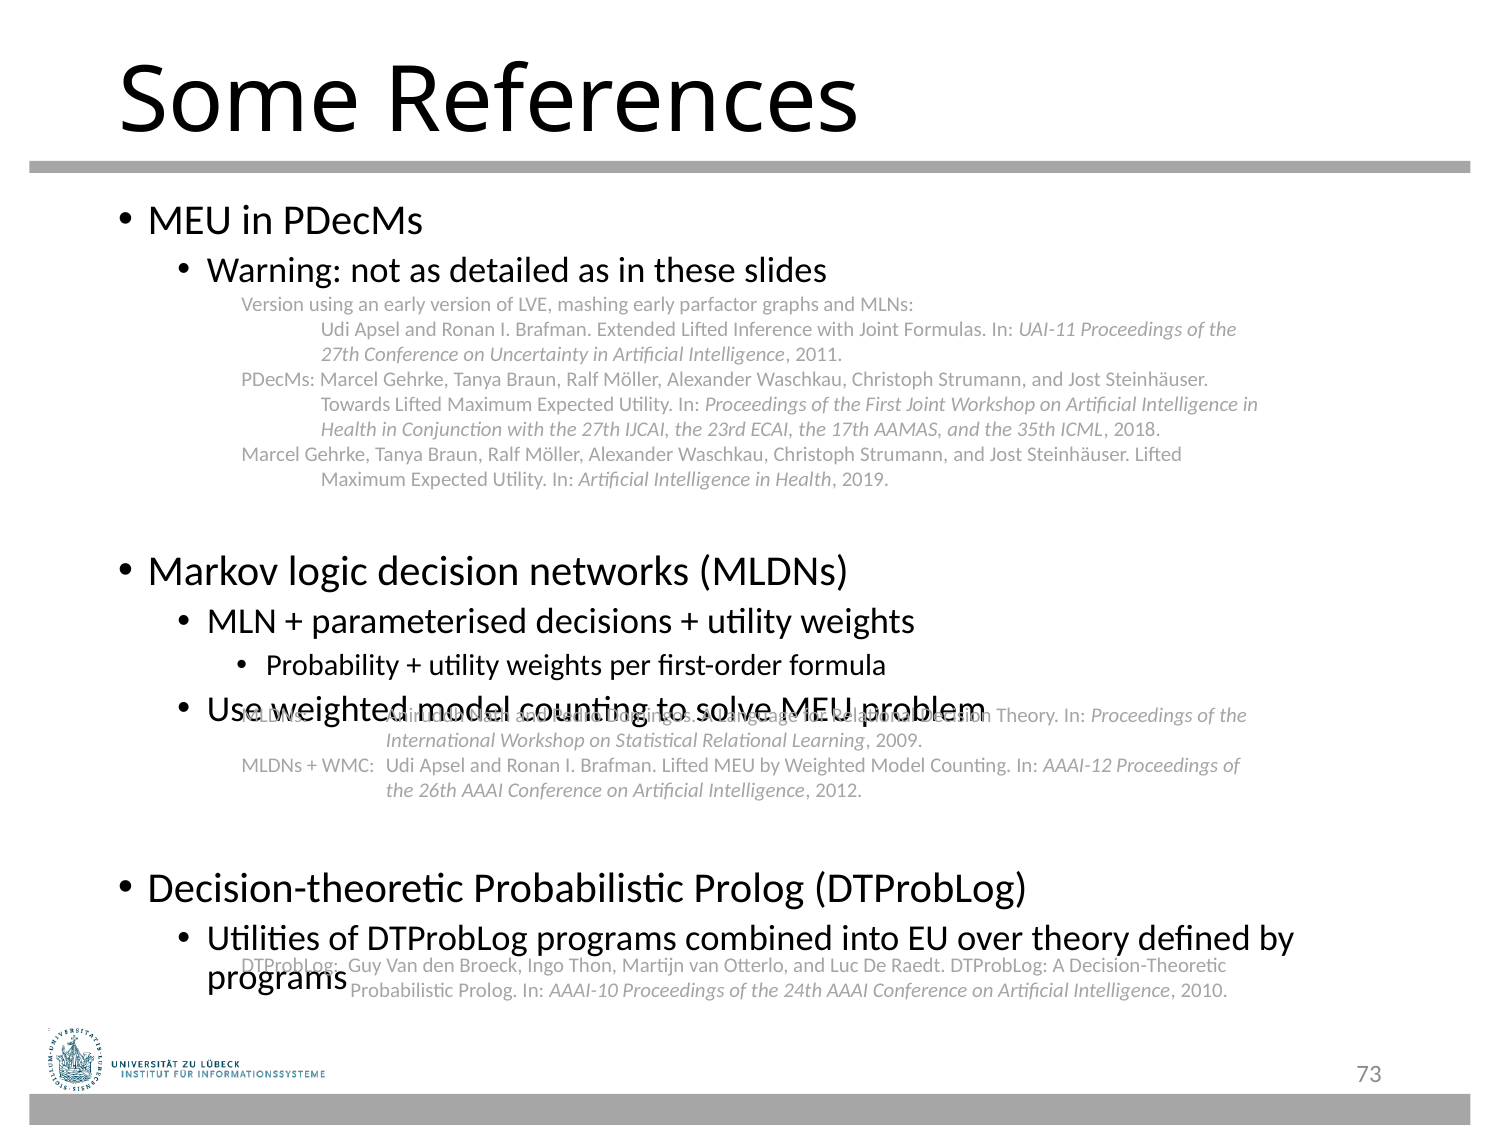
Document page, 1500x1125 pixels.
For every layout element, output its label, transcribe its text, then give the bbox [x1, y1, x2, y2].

slide_number 73 [1059, 1042, 1397, 1103]
text_box Version using an early version of LVE, mashing early parfactor graphs and MLNs: Udi Apsel and Ronan I. Brafman. Extended Lifted Inference with Joint Formulas. In: UAI-11 Proceedings of the 27th Conference on Uncertainty in Artificial Intelligence, 2011. PDecMs: Marcel Gehrke, Tanya Braun, Ralf Möller, Alexander Waschkau, Christoph Strumann, and Jost Steinhäuser. Towards Lifted Maximum Expected Utility. In: Proceedings of the First Joint Workshop on Artificial Intelligence in Health in Conjunction with the 27th IJCAI, the 23rd ECAI, the 17th AAMAS, and the 35th ICML, 2018. Marcel Gehrke, Tanya Braun, Ralf Möller, Alexander Waschkau, Christoph Strumann, and Jost Steinhäuser. Lifted Maximum Expected Utility. In: Artificial Intelligence in Health, 2019. [225, 283, 1275, 498]
text_box MLDNs: Aniruddh Nath and Pedro Domingos. A Language for Relational Decision Theory. In: Proceedings of the International Workshop on Statistical Relational Learning, 2009. MLDNs + WMC: Udi Apsel and Ronan I. Brafman. Lifted MEU by Weighted Model Counting. In: AAAI-12 Proceedings of the 26th AAAI Conference on Artificial Intelligence, 2012. [225, 694, 1275, 809]
title Some References [103, 42, 1397, 161]
text_box DTProbLog: Guy Van den Broeck, Ingo Thon, Martijn van Otterlo, and Luc De Raedt. DTProbLog: A Decision-Theoretic Probabilistic Prolog. In: AAAI-10 Proceedings of the 24th AAAI Conference on Artificial Intelligence, 2010. [225, 944, 1275, 1009]
list MEU in PDecMs Warning: not as detailed as in these slides Markov logic decision networks (MLDNs) MLN + parameterised decisions + utility weights Probability + utility weights per first-order formula Use weighted model counting to solve MEU problem Decision-theoretic Probabilistic Prolog (DTProbLog) Utilities of DTProbLog programs combined into EU over theory defined by programs [103, 189, 1397, 1014]
